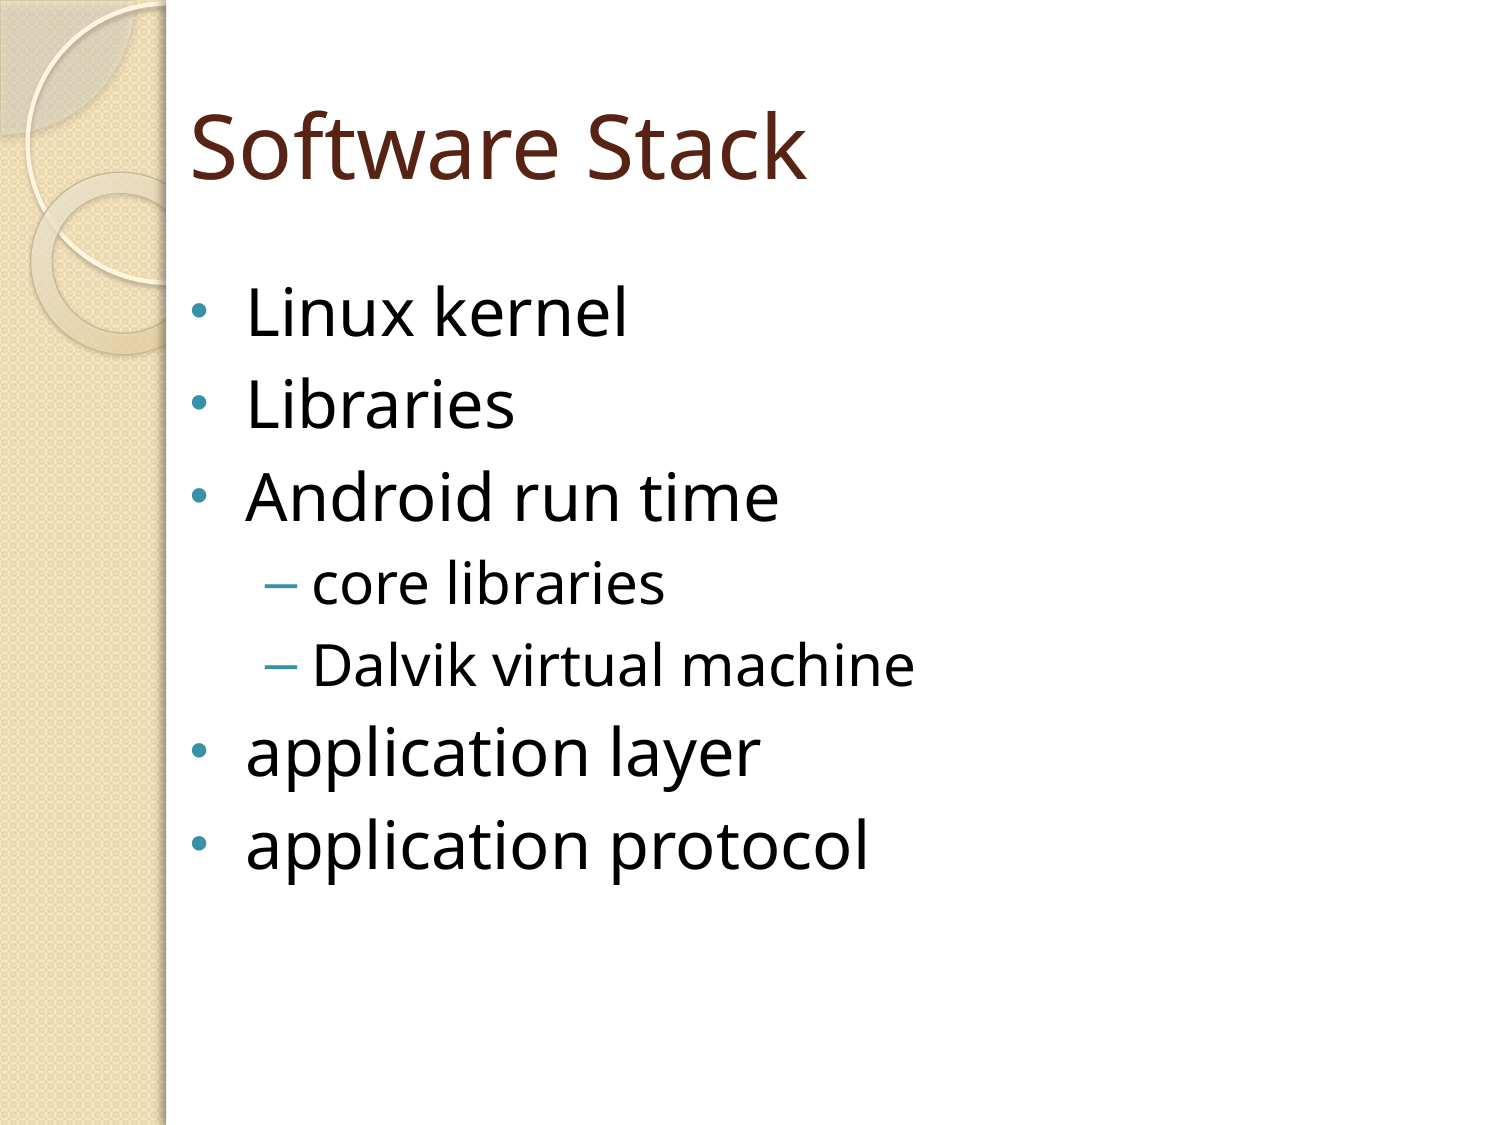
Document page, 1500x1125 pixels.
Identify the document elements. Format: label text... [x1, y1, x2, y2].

title Software Stack [174, 50, 1500, 238]
list Linux kernel Libraries Android run time core libraries Dalvik virtual machine application layer application protocol [174, 262, 1500, 1005]
